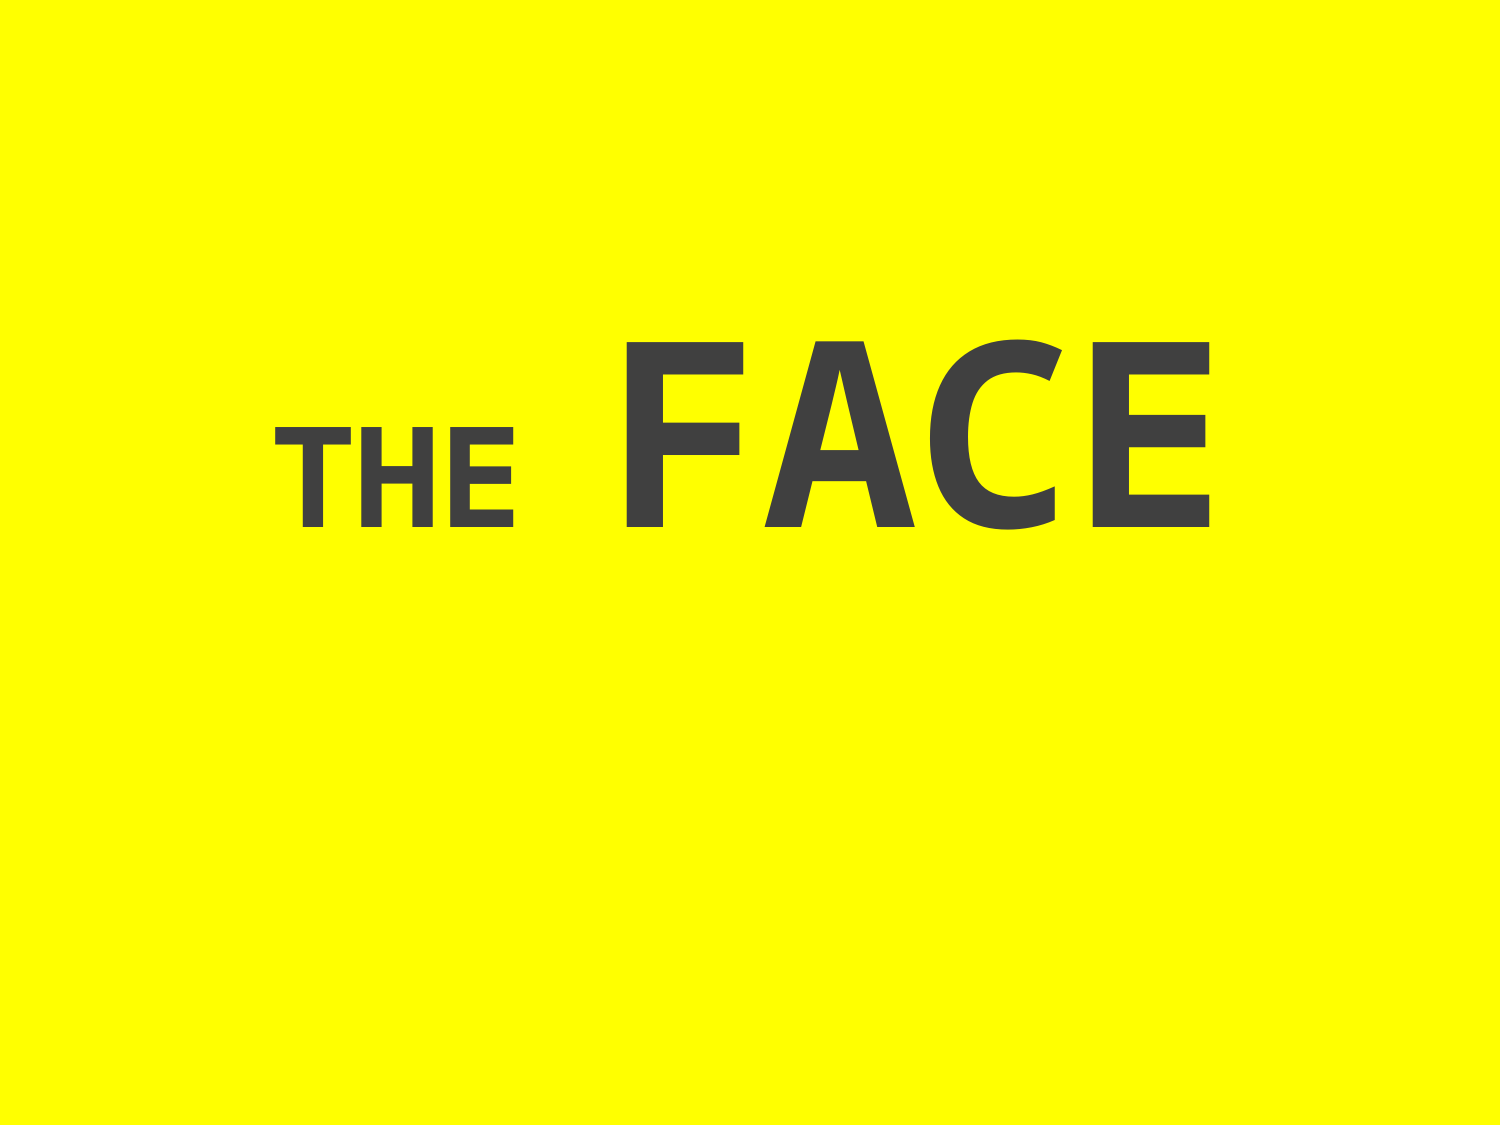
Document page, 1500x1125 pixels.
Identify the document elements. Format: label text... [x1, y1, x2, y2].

title THE FACE [112, 90, 1388, 591]
